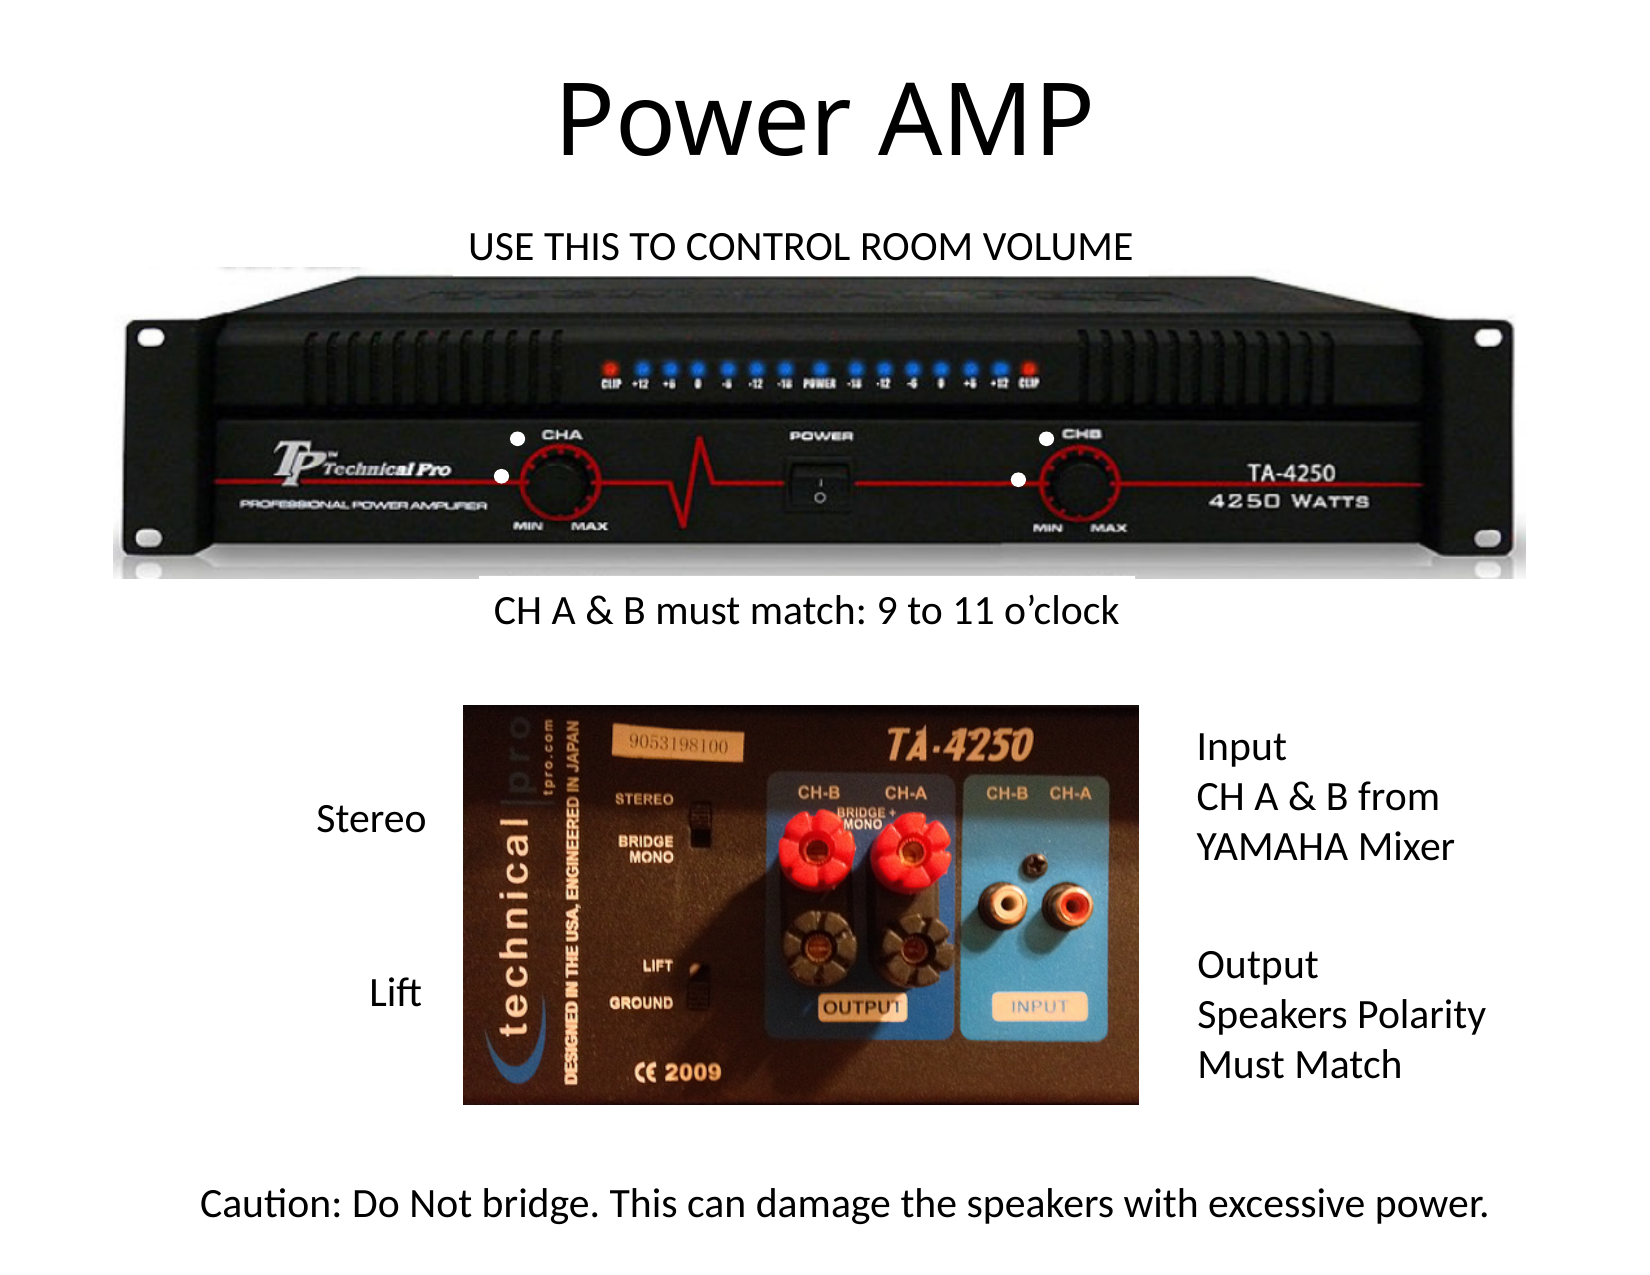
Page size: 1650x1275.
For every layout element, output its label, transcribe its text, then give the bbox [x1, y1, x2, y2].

text_box Lift [354, 957, 438, 1023]
picture [113, 267, 1526, 579]
picture [463, 705, 1139, 1105]
text_box Stereo [301, 783, 442, 849]
text_box Input CH A & B from YAMAHA Mixer [1181, 711, 1471, 877]
text_box Output Speakers Polarity Must Match [1182, 929, 1512, 1095]
title Power AMP [113, 0, 1537, 247]
text_box Caution: Do Not bridge. This can damage the speakers with excessive power. [185, 1168, 1506, 1233]
text_box USE THIS TO CONTROL ROOM VOLUME [453, 211, 1149, 267]
text_box CH A & B must match: 9 to 11 o’clock [479, 579, 1136, 641]
